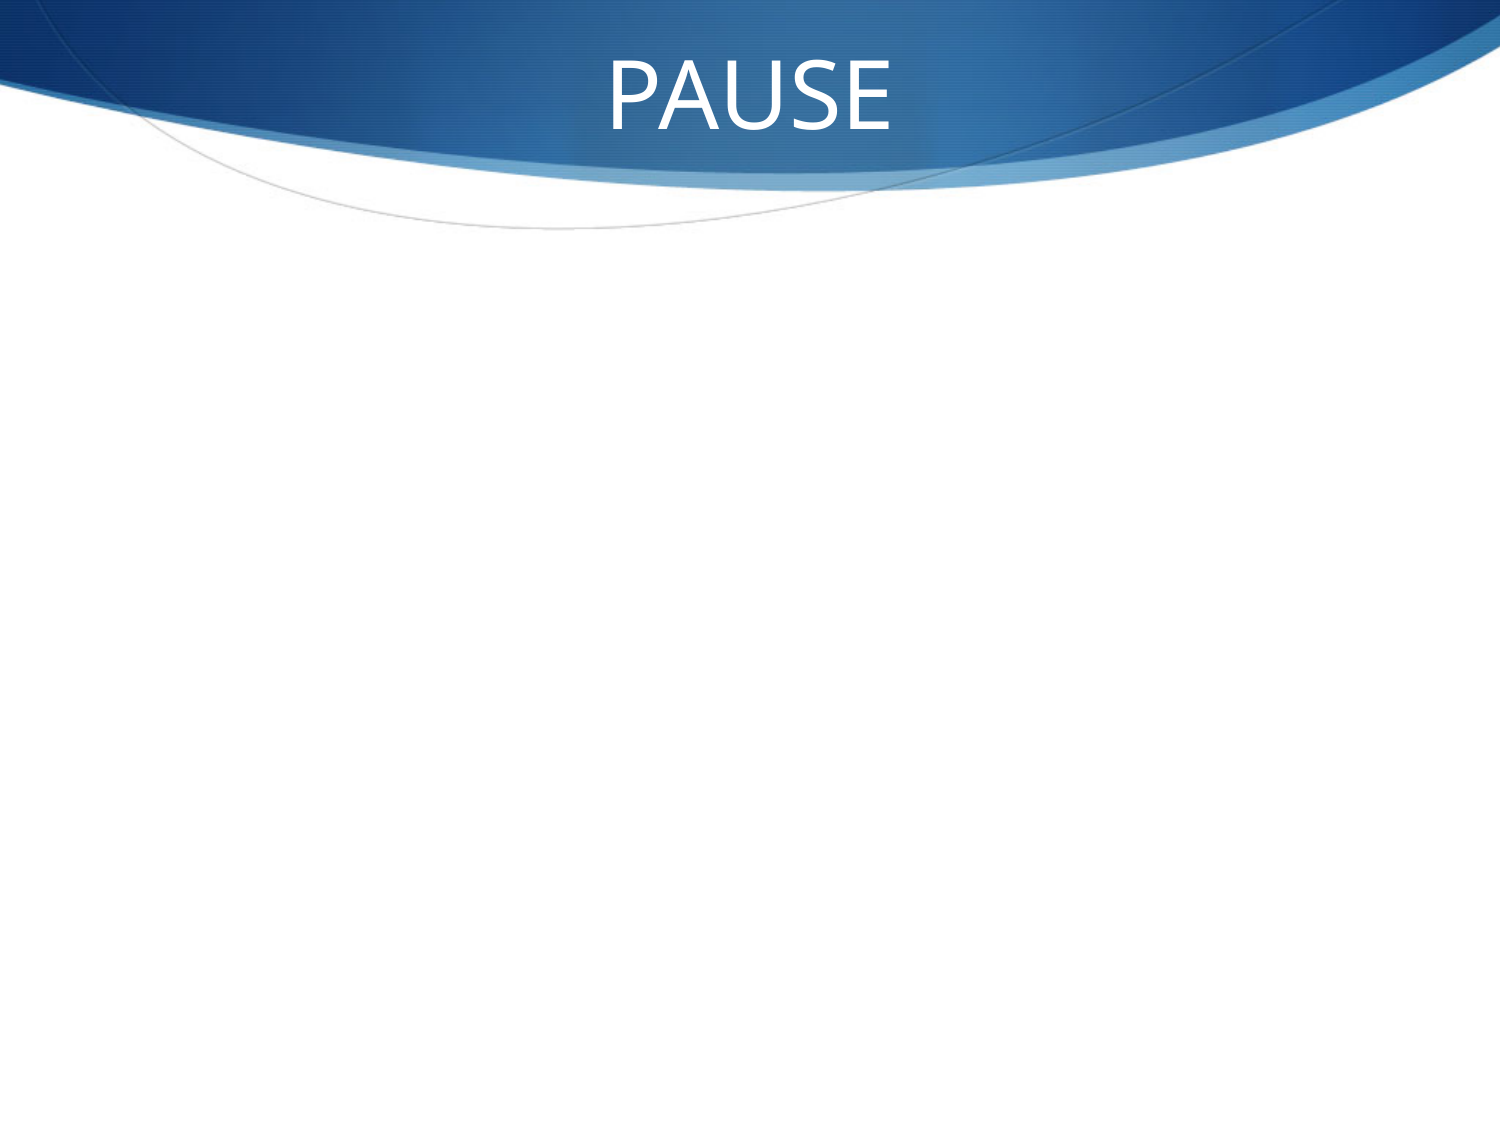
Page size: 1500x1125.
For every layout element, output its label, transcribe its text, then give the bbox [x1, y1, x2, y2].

title PAUSE [75, 0, 1425, 185]
picture [0, 0, 1500, 1125]
